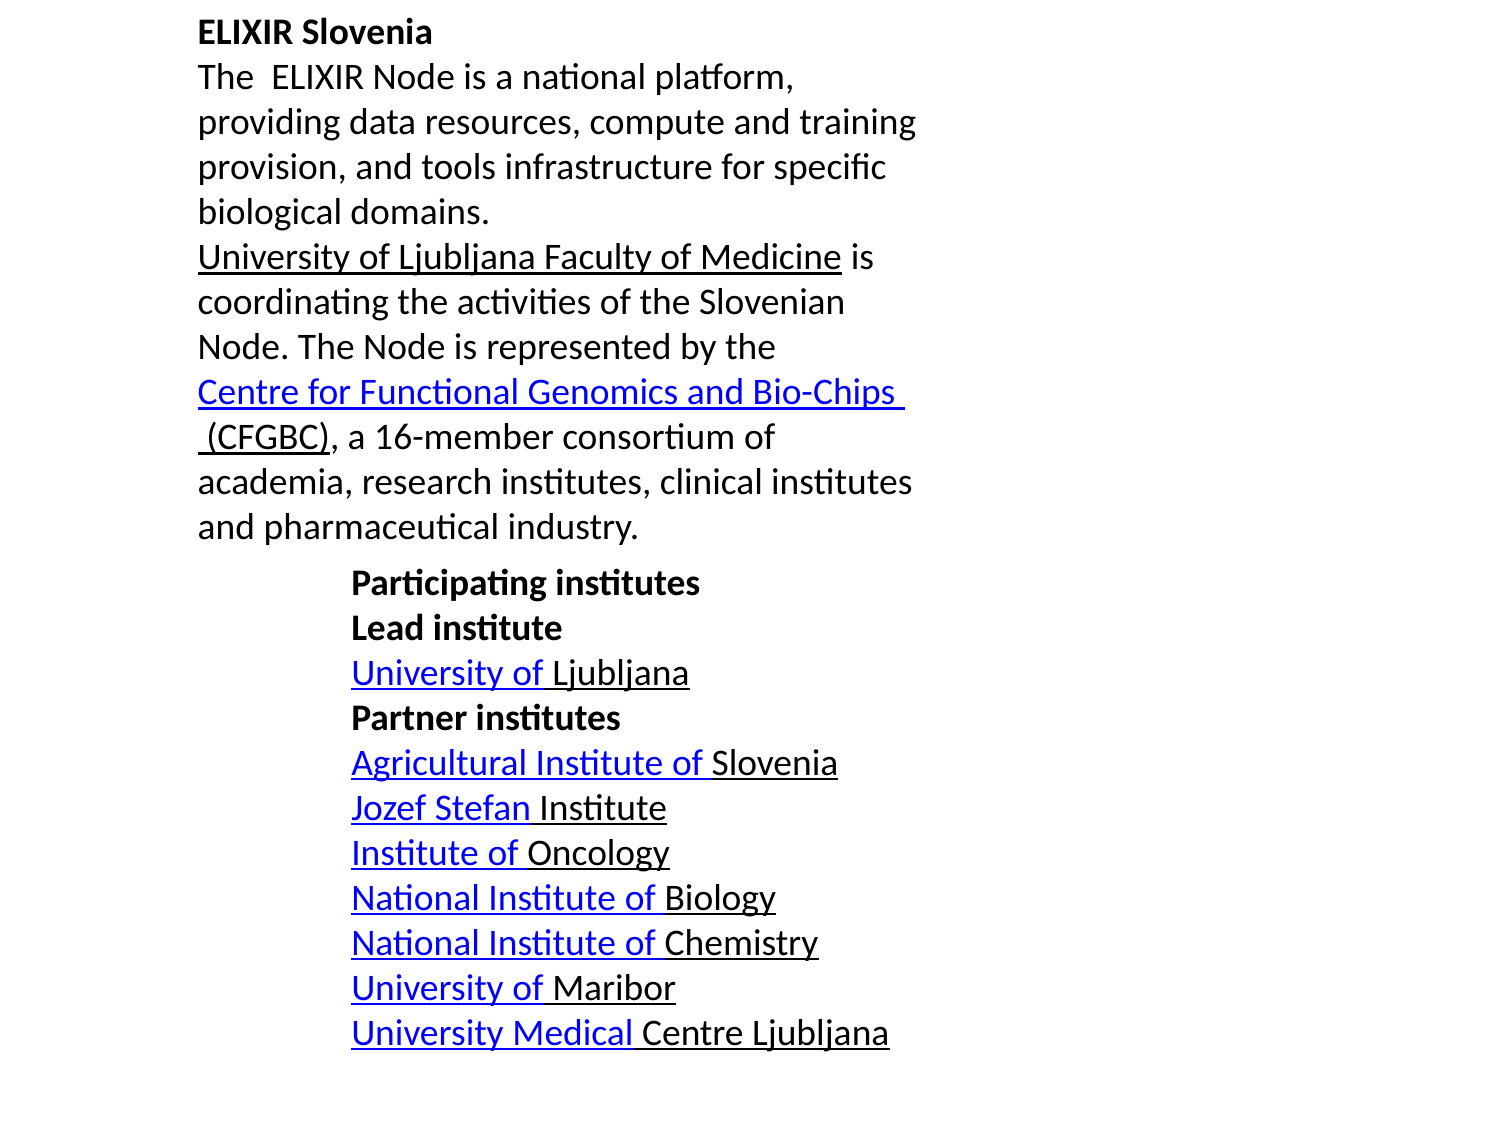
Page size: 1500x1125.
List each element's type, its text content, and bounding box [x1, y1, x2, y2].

text_box ELIXIR Slovenia The ELIXIR Node is a national platform, providing data resources, compute and training provision, and tools infrastructure for specific biological domains. University of Ljubljana Faculty of Medicine is coordinating the activities of the Slovenian Node. The Node is represented by the Centre for Functional Genomics and Bio-Chips (CFGBC), a 16-member consortium of academia, research institutes, clinical institutes and pharmaceutical industry. [182, 0, 933, 555]
text_box Participating institutes Lead institute University of Ljubljana Partner institutes Agricultural Institute of Slovenia Jozef Stefan Institute Institute of Oncology National Institute of Biology National Institute of Chemistry University of Maribor University Medical Centre Ljubljana [336, 550, 1087, 1061]
